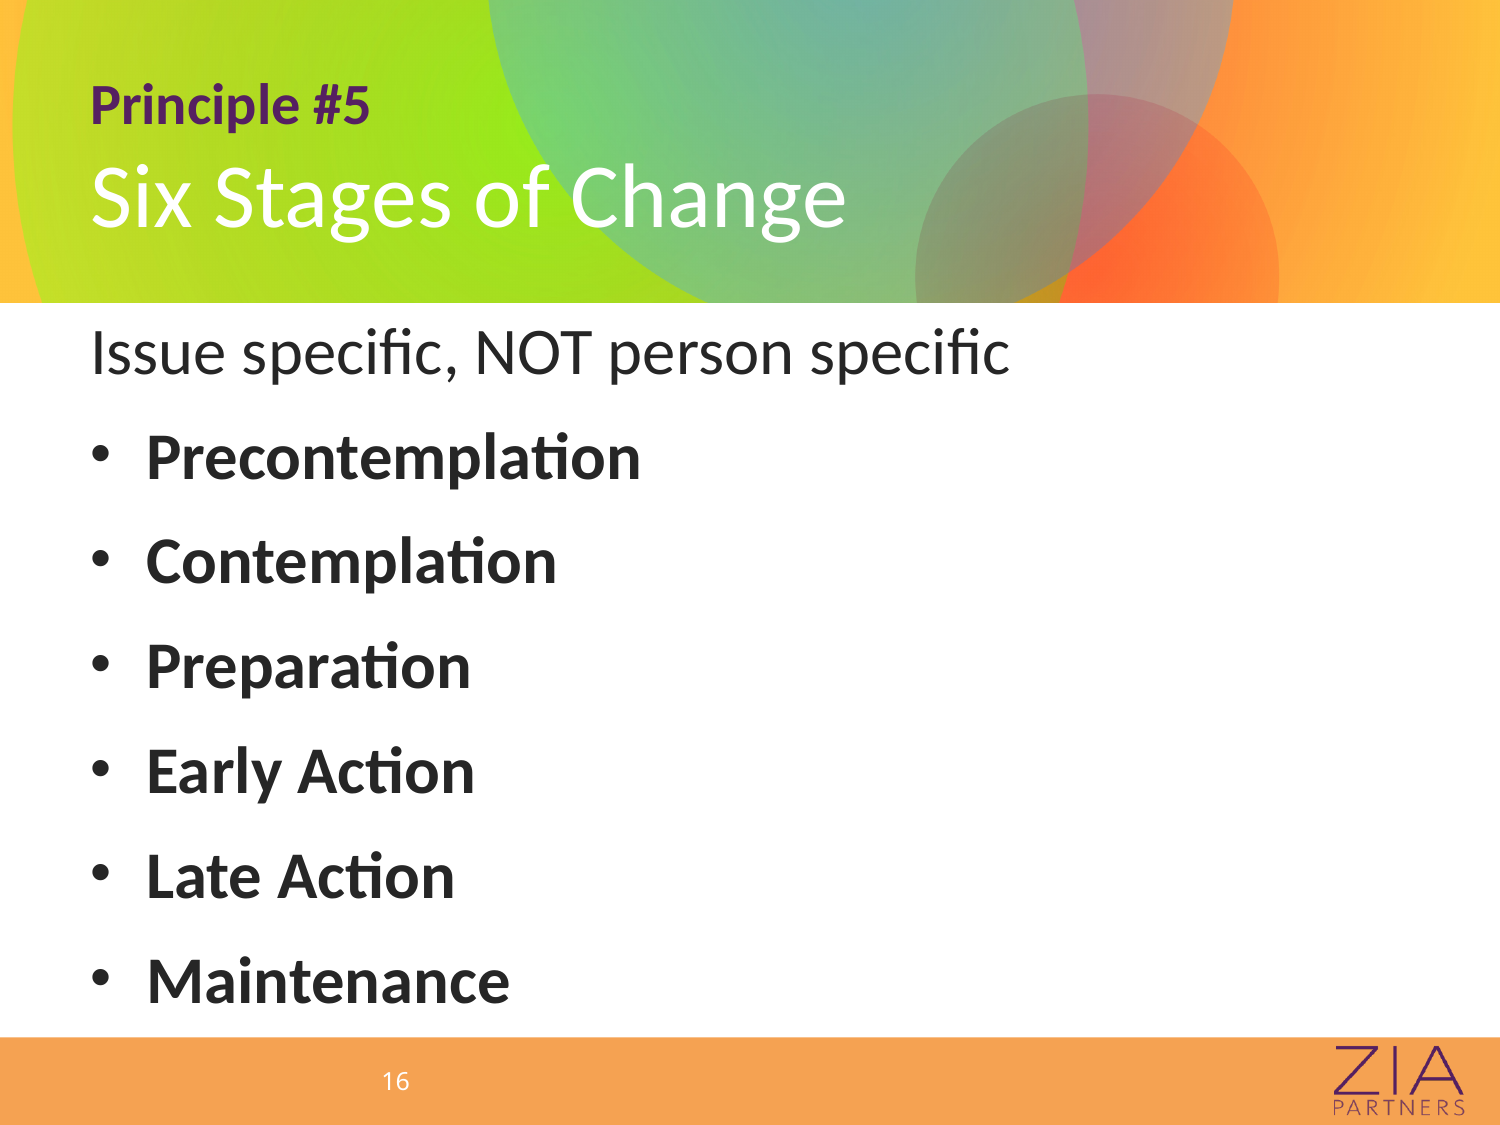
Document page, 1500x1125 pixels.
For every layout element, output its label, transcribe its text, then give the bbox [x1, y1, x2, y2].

slide_number 16 [75, 1052, 425, 1113]
picture [0, 0, 1500, 303]
picture [1330, 1043, 1467, 1119]
title Principle #5 Six Stages of Change [74, 42, 1426, 270]
list Issue specific, NOT person specific Precontemplation Contemplation Preparation Early Action Late Action Maintenance [74, 299, 1426, 976]
